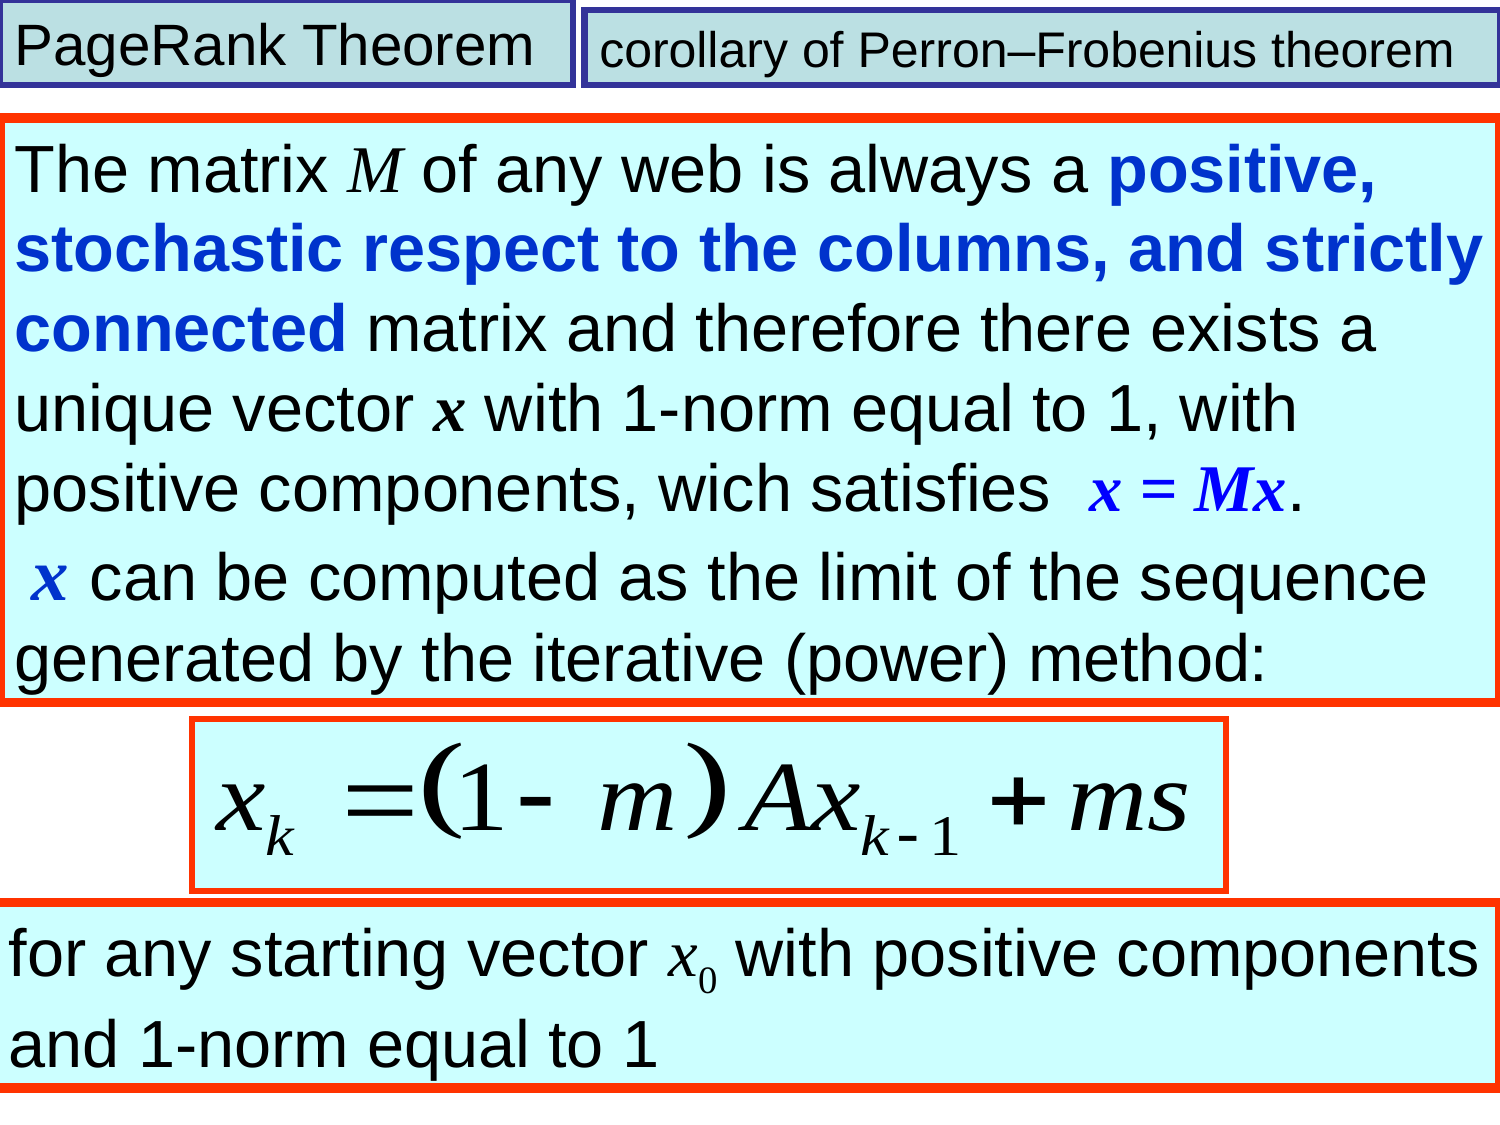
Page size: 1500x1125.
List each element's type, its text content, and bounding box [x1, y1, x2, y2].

text_box corollary of Perron–Frobenius theorem [584, 10, 1500, 85]
text_box PageRank Theorem [0, 0, 573, 85]
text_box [0, 117, 1500, 1080]
